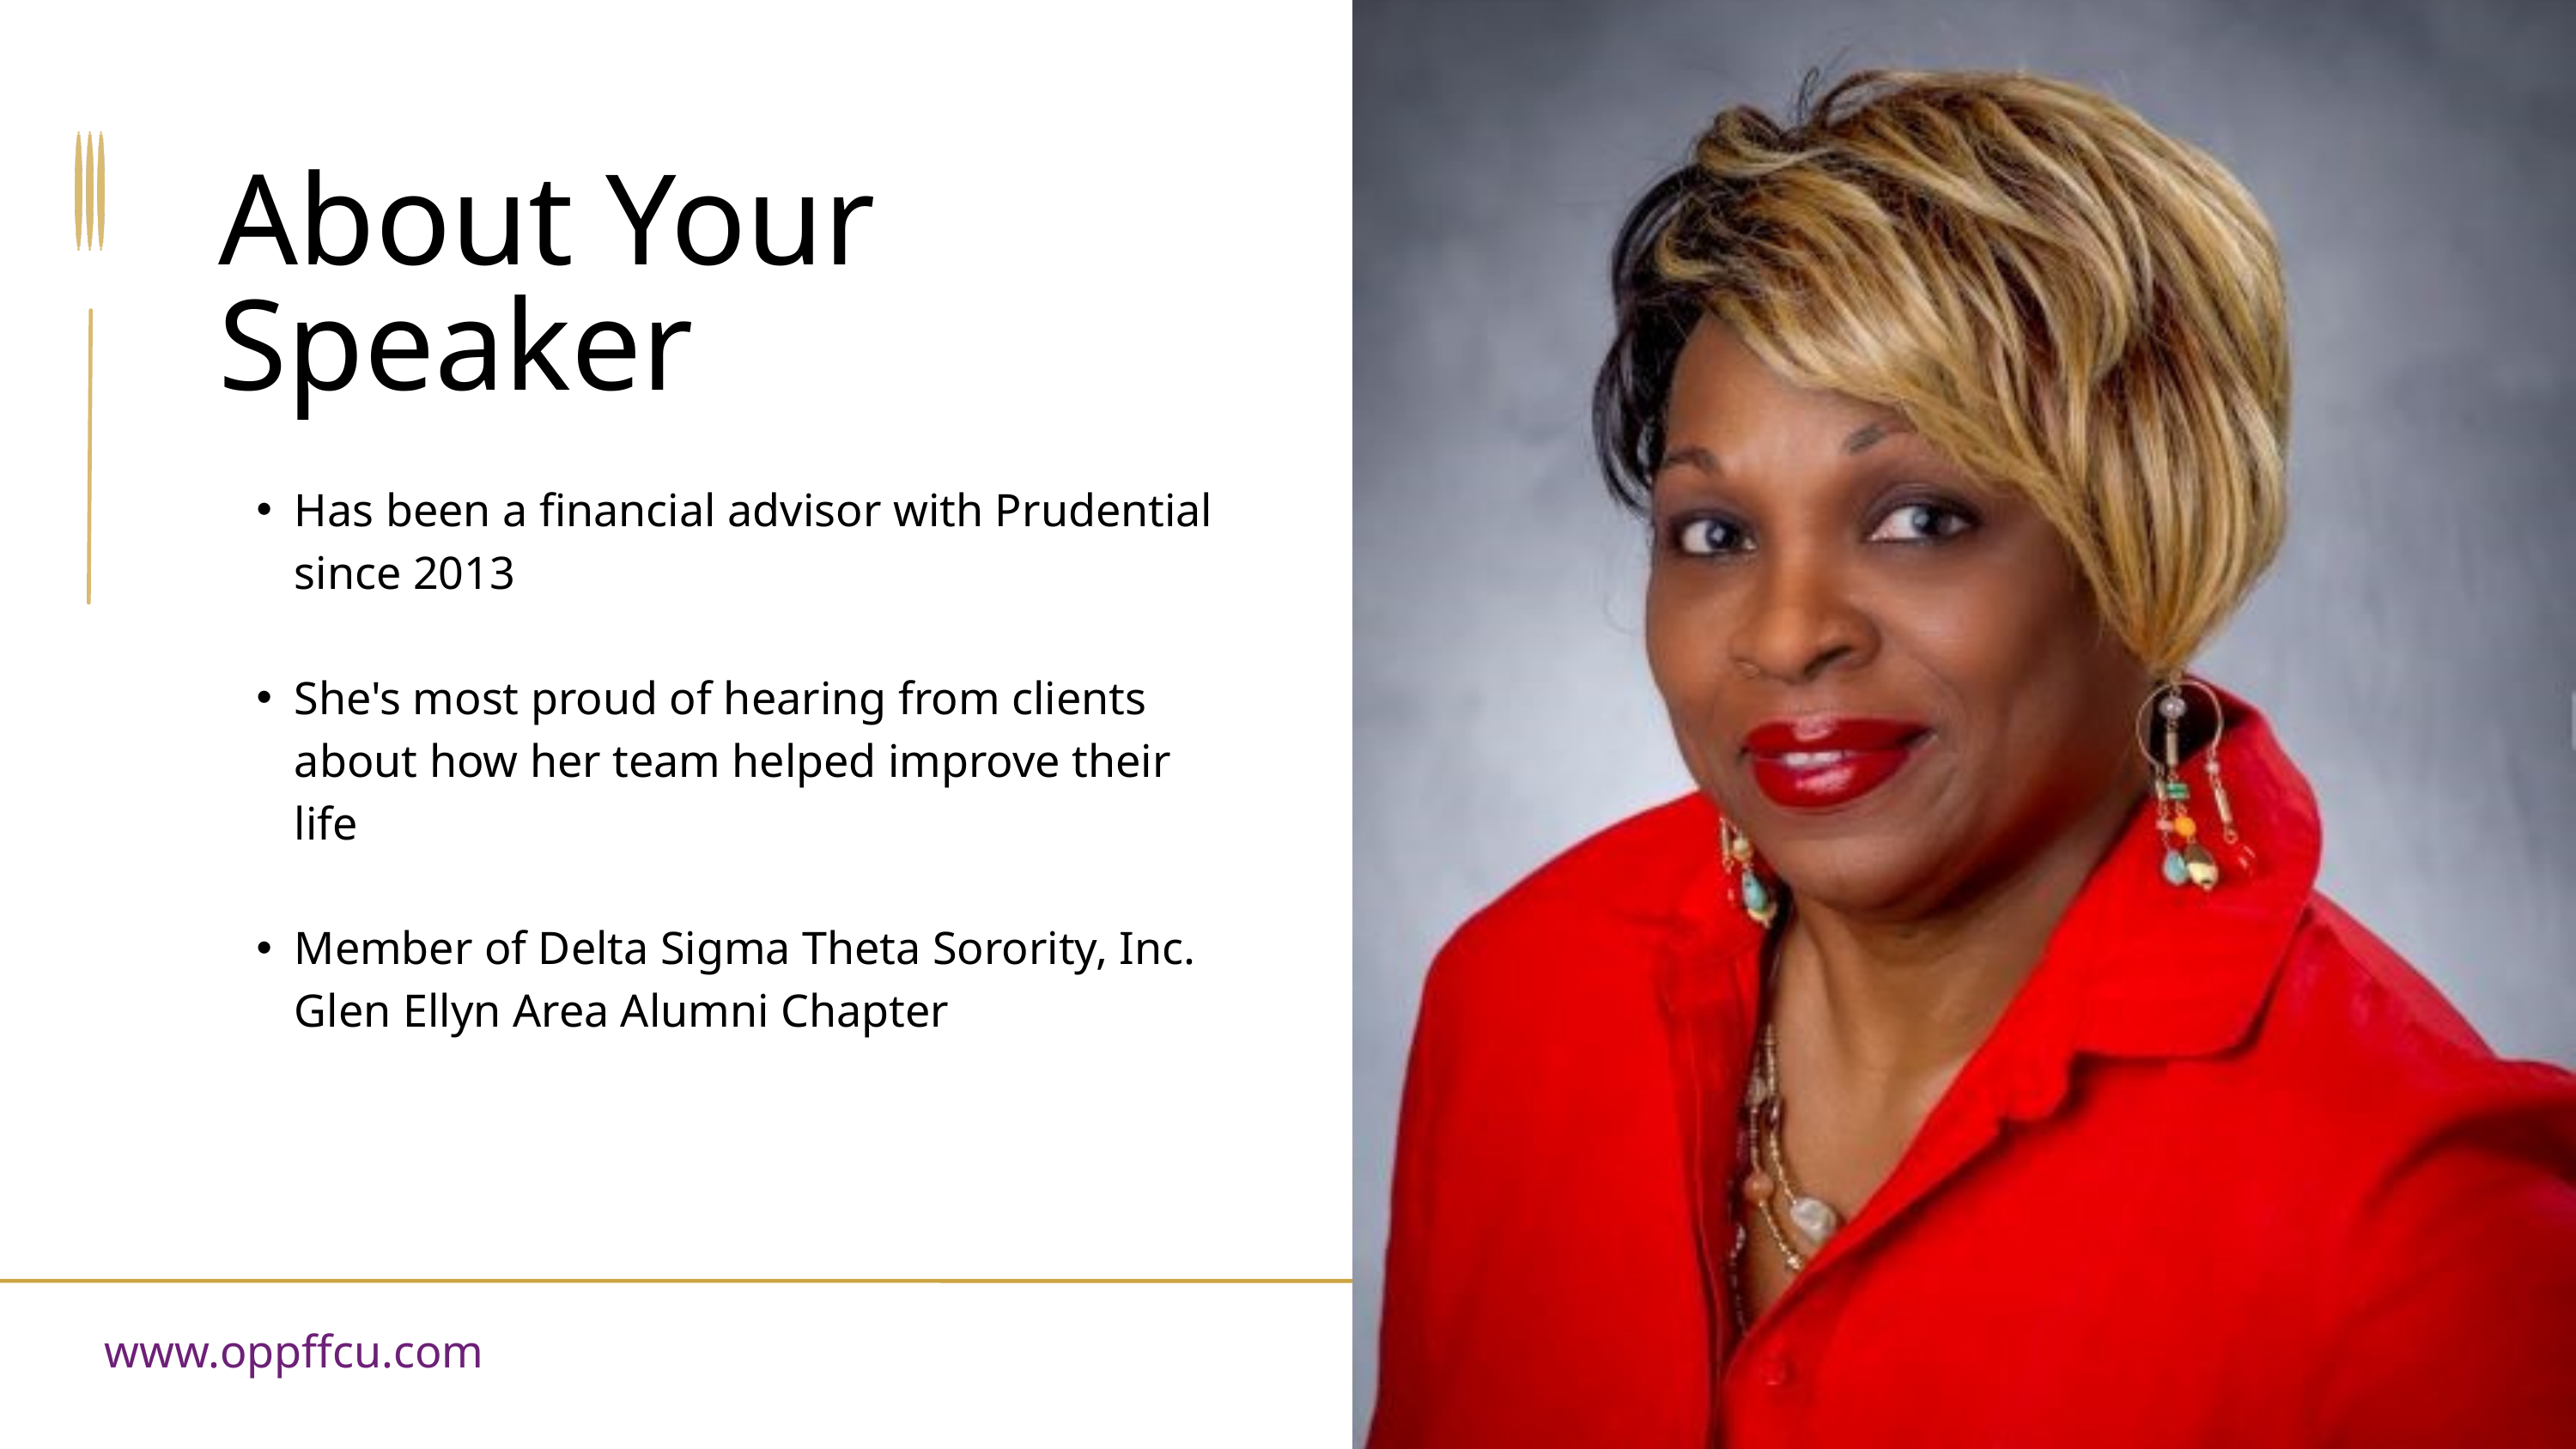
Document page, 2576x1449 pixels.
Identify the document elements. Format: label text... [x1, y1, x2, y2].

text_box About Your Speaker [218, 165, 1108, 415]
text_box www.oppffcu.com [104, 1331, 818, 1377]
text_box [75, 131, 105, 251]
text_box Has been a financial advisor with Prudential since 2013 She's most proud of hearing from clients about how her team helped improve their life Member of Delta Sigma Theta Sorority, Inc. Glen Ellyn Area Alumni Chapter [218, 473, 1230, 1037]
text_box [1352, 0, 2576, 1449]
